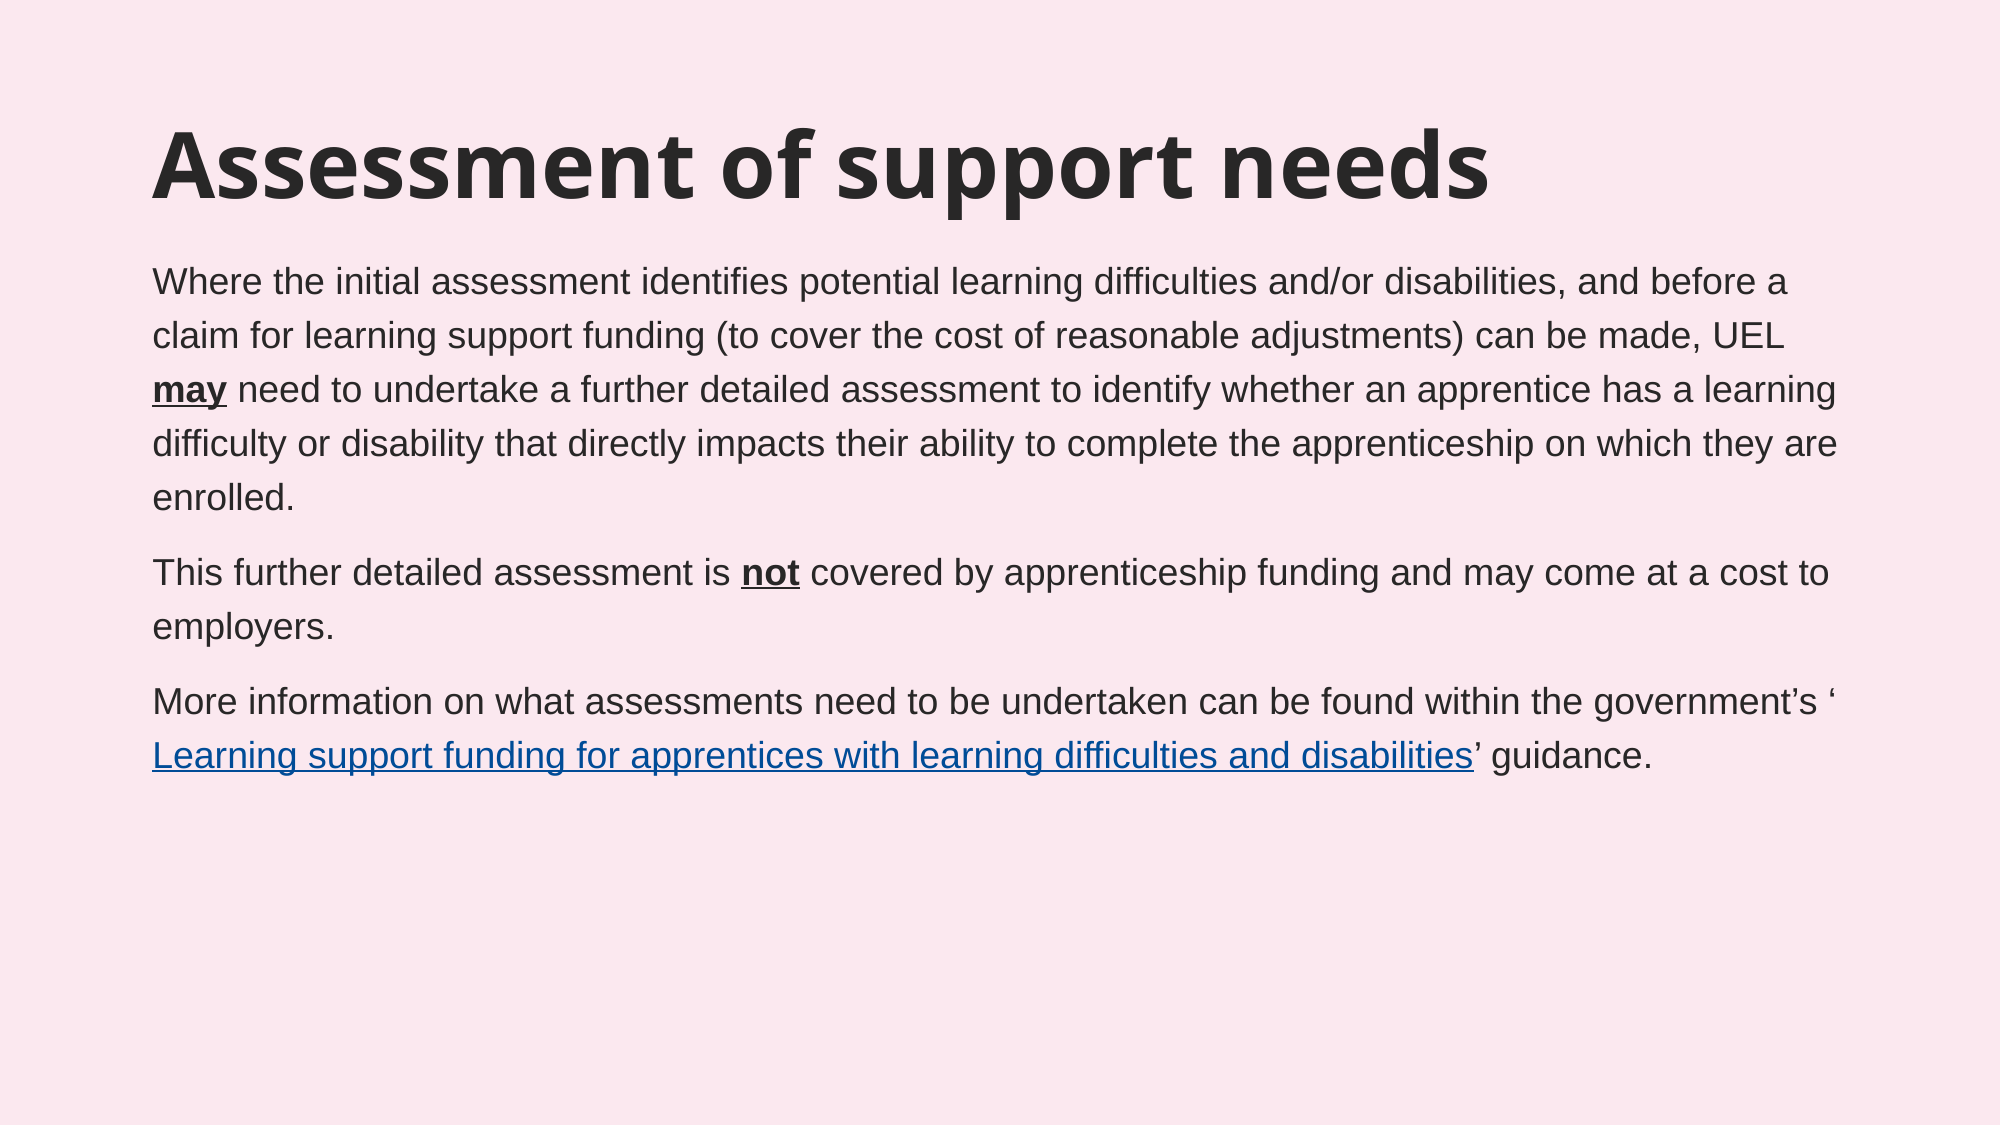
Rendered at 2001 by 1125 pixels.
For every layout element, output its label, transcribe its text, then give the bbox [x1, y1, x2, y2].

title Assessment of support needs [137, 59, 1863, 240]
list Where the initial assessment identifies potential learning difficulties and/or disabilities, and before a claim for learning support funding (to cover the cost of reasonable adjustments) can be made, UEL may need to undertake a further detailed assessment to identify whether an apprentice has a learning difficulty or disability that directly impacts their ability to complete the apprenticeship on which they are enrolled. This further detailed assessment is not covered by apprenticeship funding and may come at a cost to employers. More information on what assessments need to be undertaken can be found within the government’s ‘Learning support funding for apprentices with learning difficulties and disabilities’ guidance. [137, 240, 1863, 1066]
